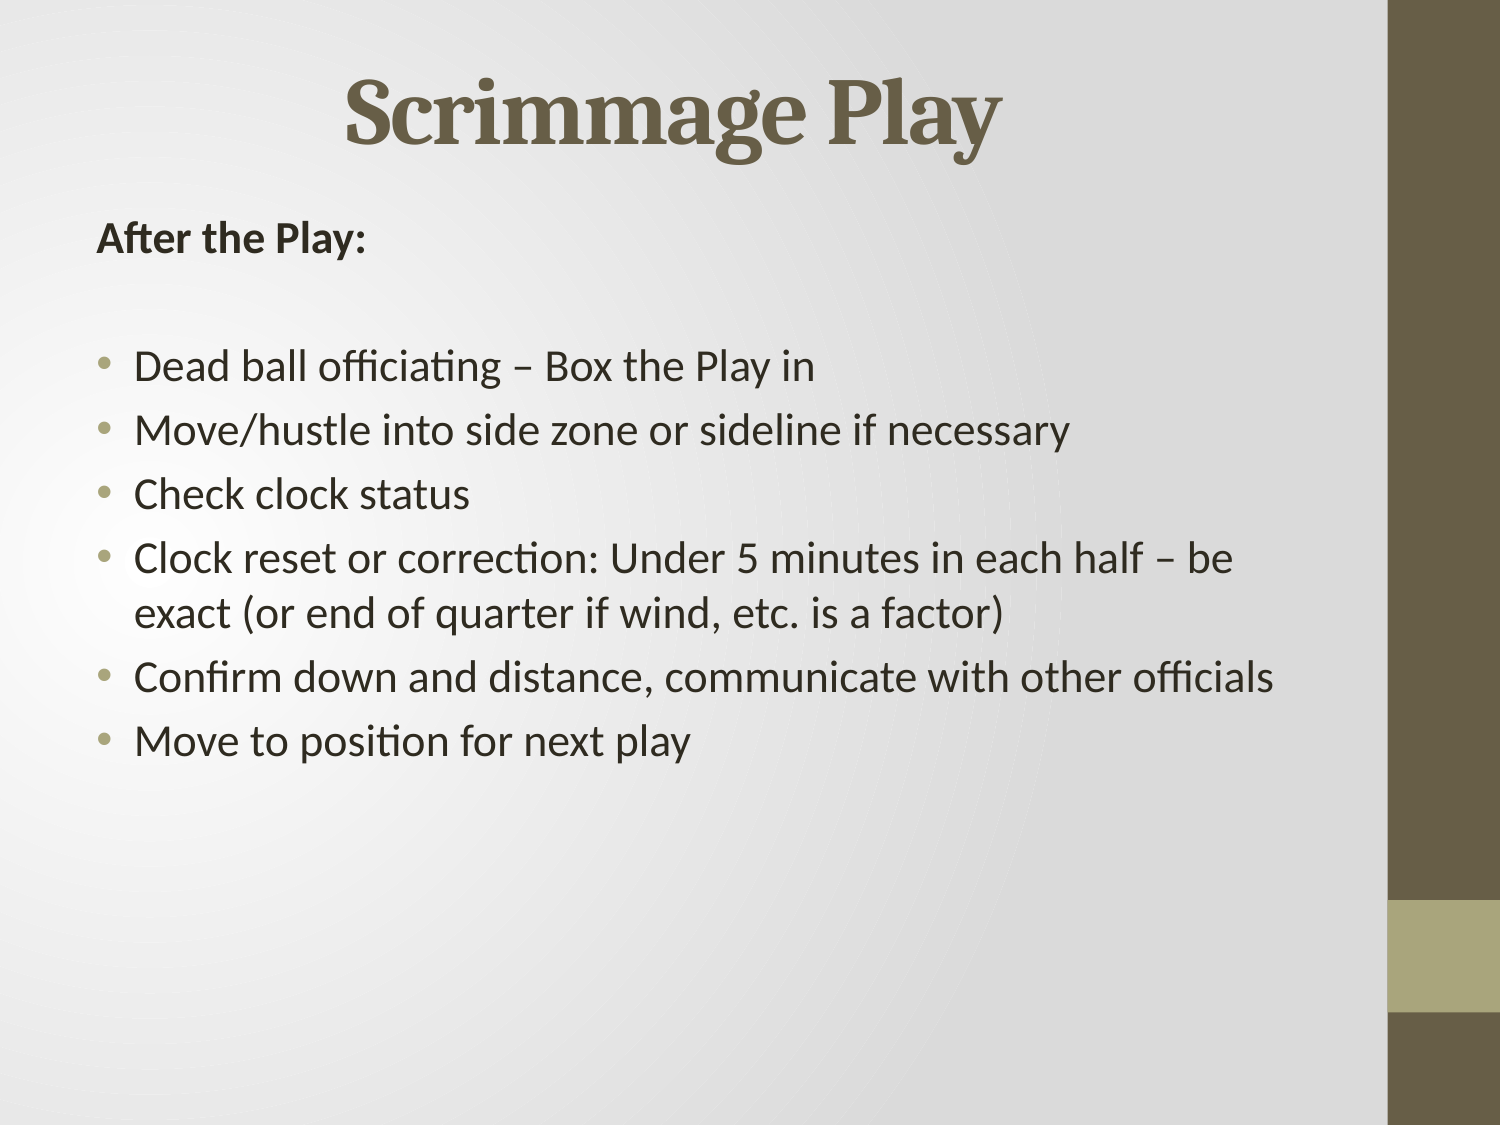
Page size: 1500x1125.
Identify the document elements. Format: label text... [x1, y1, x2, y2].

title Scrimmage Play [50, 12, 1300, 200]
list After the Play: Dead ball officiating – Box the Play in Move/hustle into side zone or sideline if necessary Check clock status Clock reset or correction: Under 5 minutes in each half – be exact (or end of quarter if wind, etc. is a factor) Confirm down and distance, communicate with other officials Move to position for next play [62, 200, 1313, 988]
